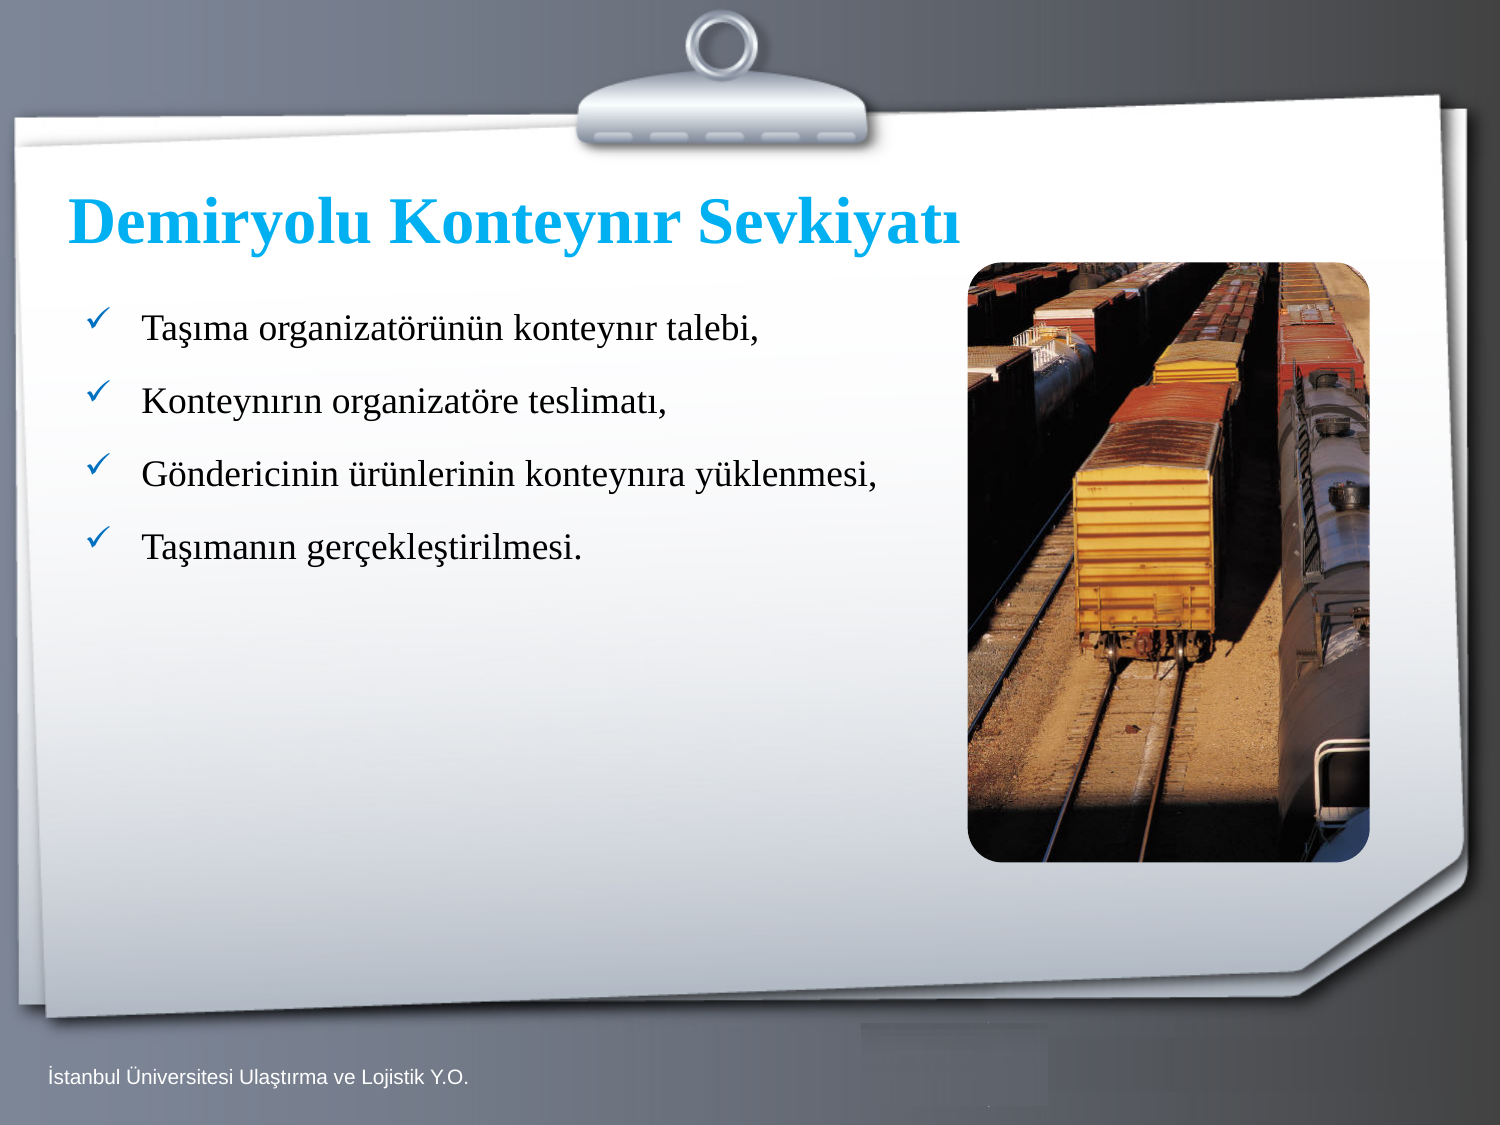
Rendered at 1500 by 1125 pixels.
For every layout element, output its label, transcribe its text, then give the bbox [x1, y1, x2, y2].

list Taşıma organizatörünün konteynır talebi, Konteynırın organizatöre teslimatı, Göndericinin ürünlerinin konteynıra yüklenmesi, Taşımanın gerçekleştirilmesi. [69, 288, 962, 732]
title Demiryolu Konteynır Sevkiyatı [68, 169, 1411, 268]
footer İstanbul Üniversitesi Ulaştırma ve Lojistik Y.O. [32, 1055, 533, 1097]
picture [0, 0, 1500, 1125]
